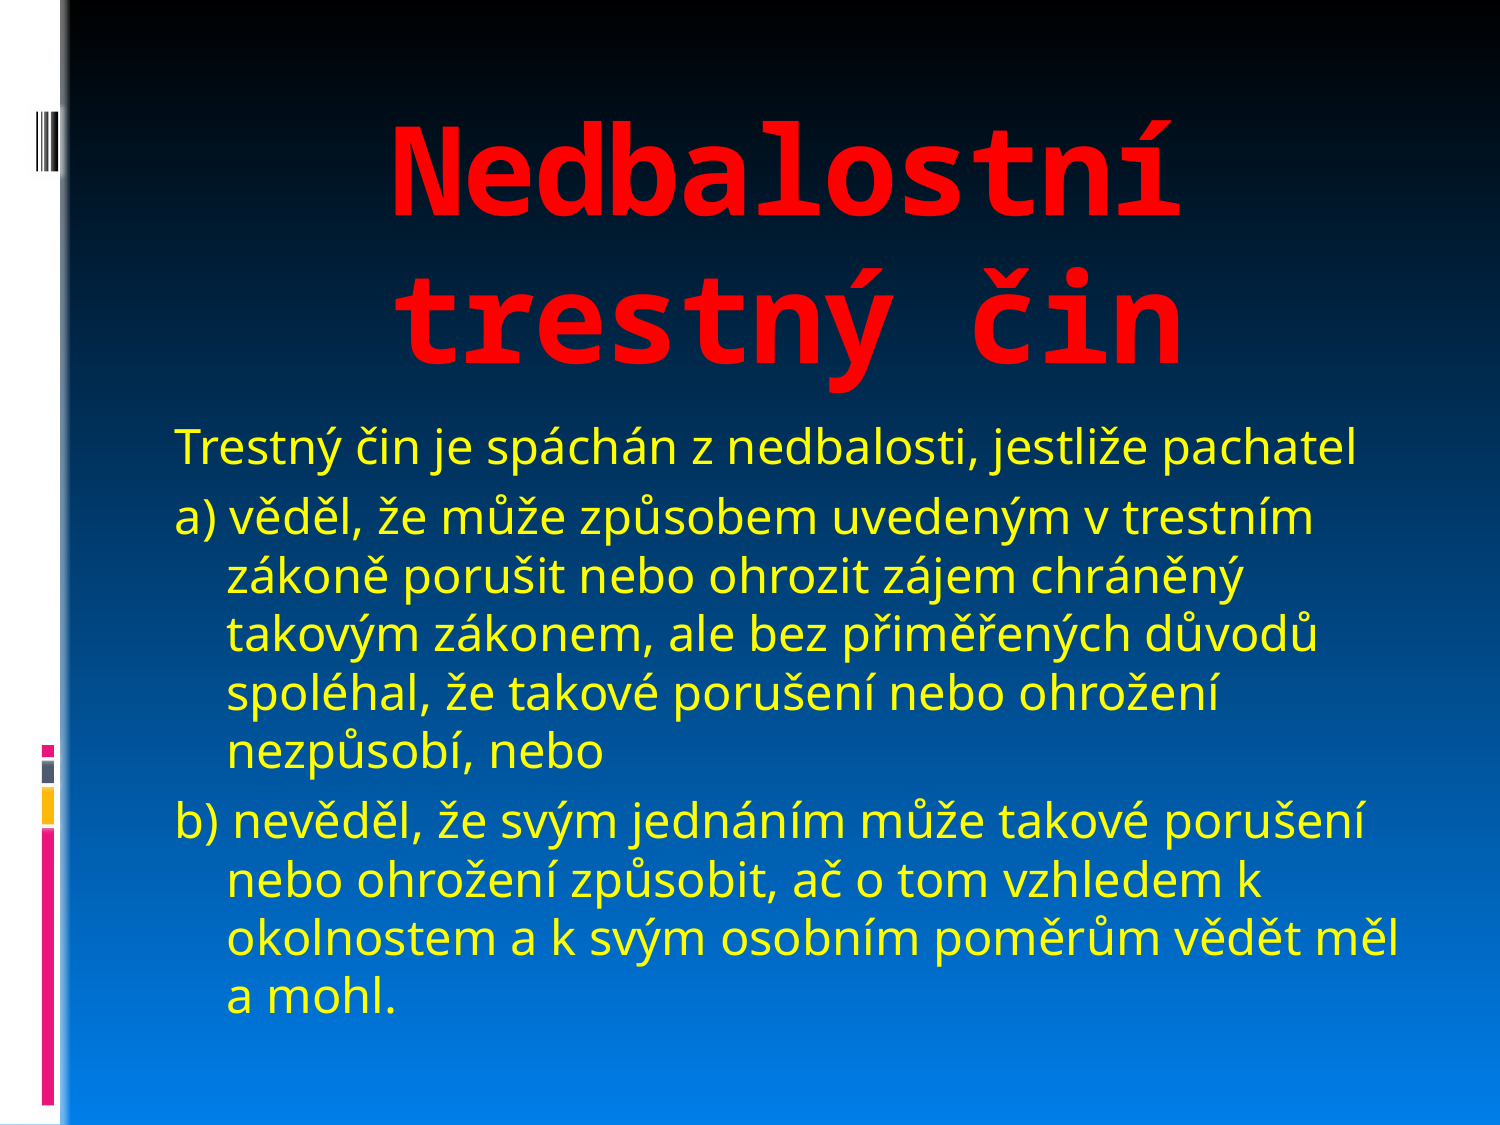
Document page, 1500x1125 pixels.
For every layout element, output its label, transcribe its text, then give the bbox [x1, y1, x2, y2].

title Nedbalostní trestný čin [150, 83, 1425, 398]
list Trestný čin je spáchán z nedbalosti, jestliže pachatel a) věděl, že může způsobem uvedeným v trestním zákoně porušit nebo ohrozit zájem chráněný takovým zákonem, ale bez přiměřených důvodů spoléhal, že takové porušení nebo ohrožení nezpůsobí, nebo b) nevěděl, že svým jednáním může takové porušení nebo ohrožení způsobit, ač o tom vzhledem k okolnostem a k svým osobním poměrům vědět měl a mohl. [150, 408, 1425, 1043]
